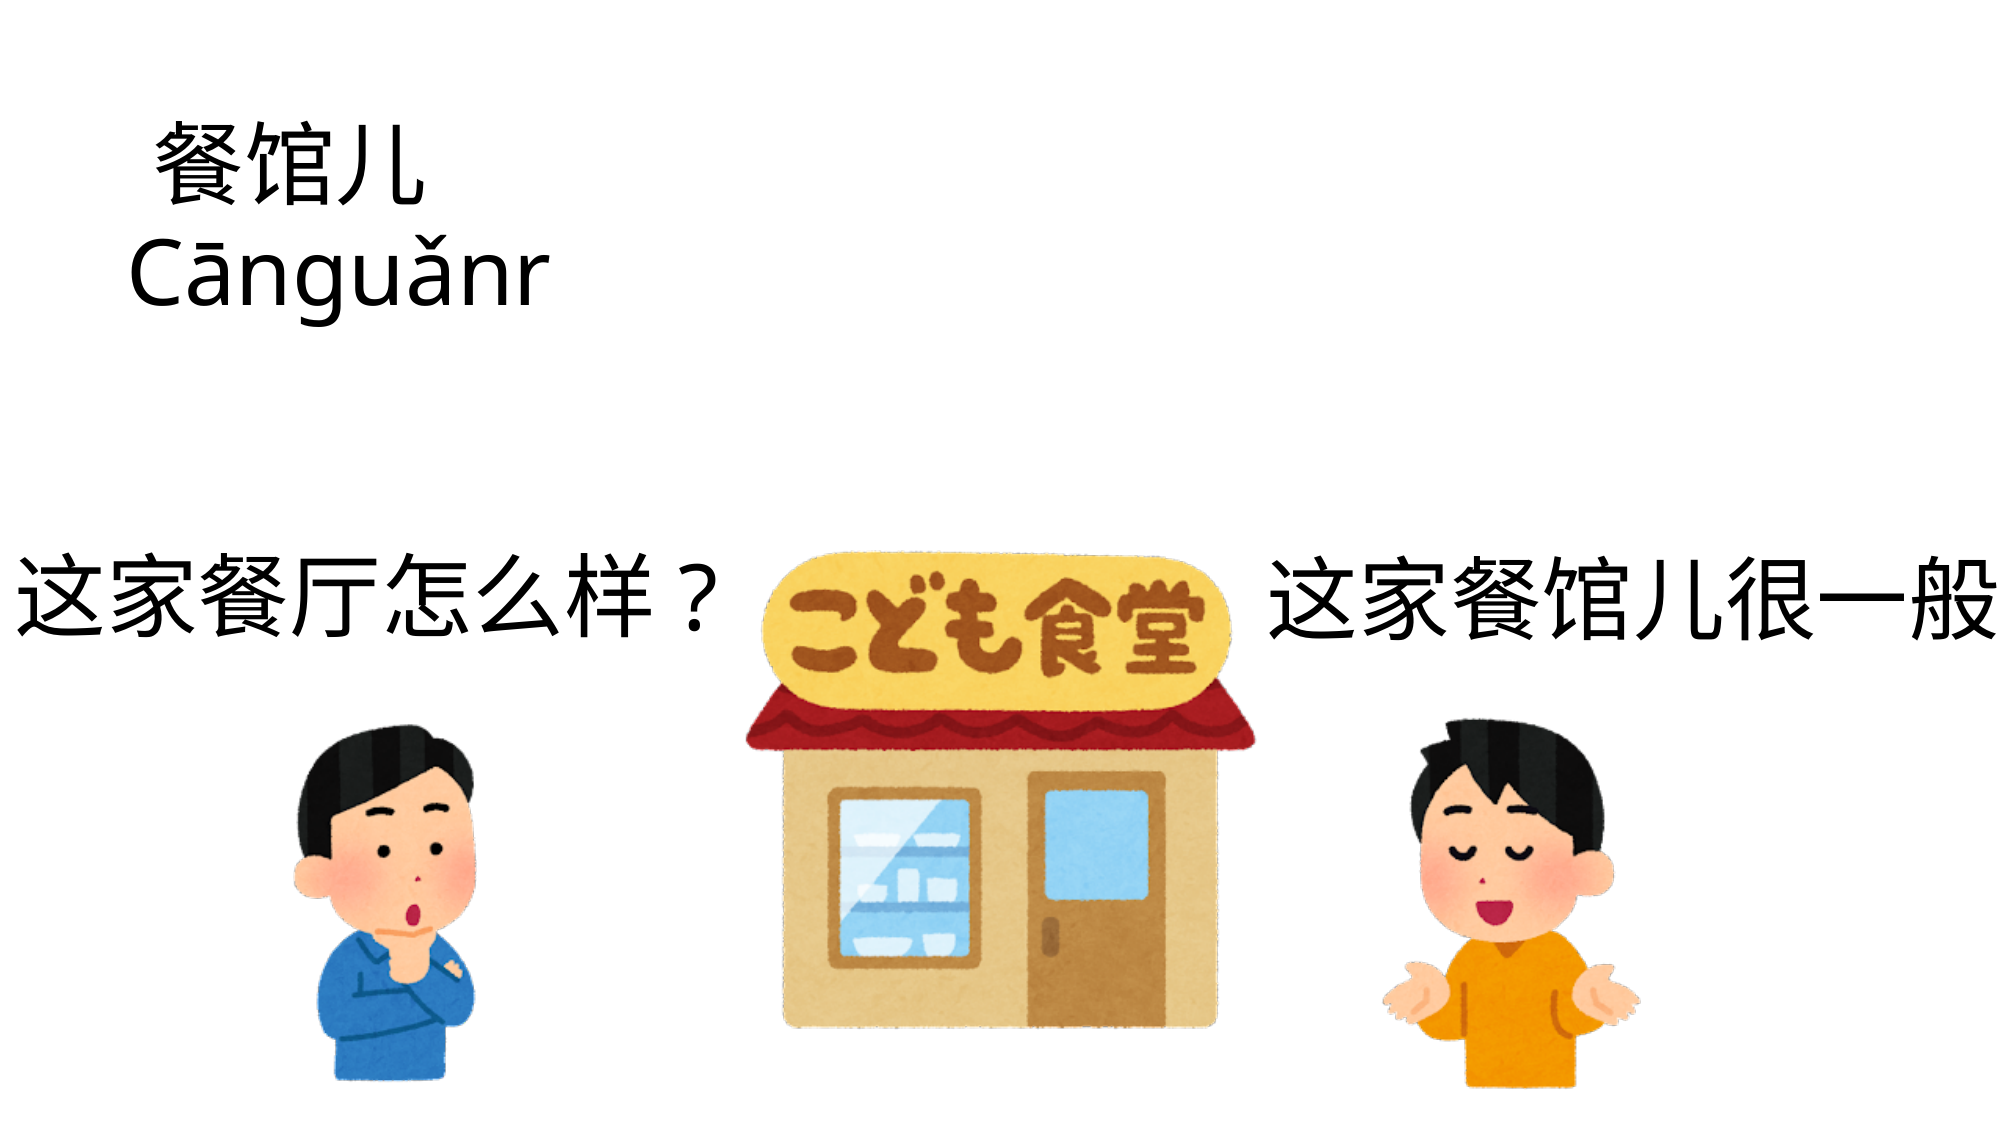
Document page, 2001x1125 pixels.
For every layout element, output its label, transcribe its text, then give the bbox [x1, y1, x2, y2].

text_box 这家餐馆儿很一般 [1232, 495, 2000, 713]
picture [1352, 709, 1672, 1101]
text_box 这家餐厅怎么样? [0, 492, 768, 710]
picture [245, 709, 546, 1101]
picture [726, 518, 1274, 1066]
text_box Cānguǎnr [111, 167, 1837, 385]
title 餐馆儿 [137, 59, 1863, 278]
